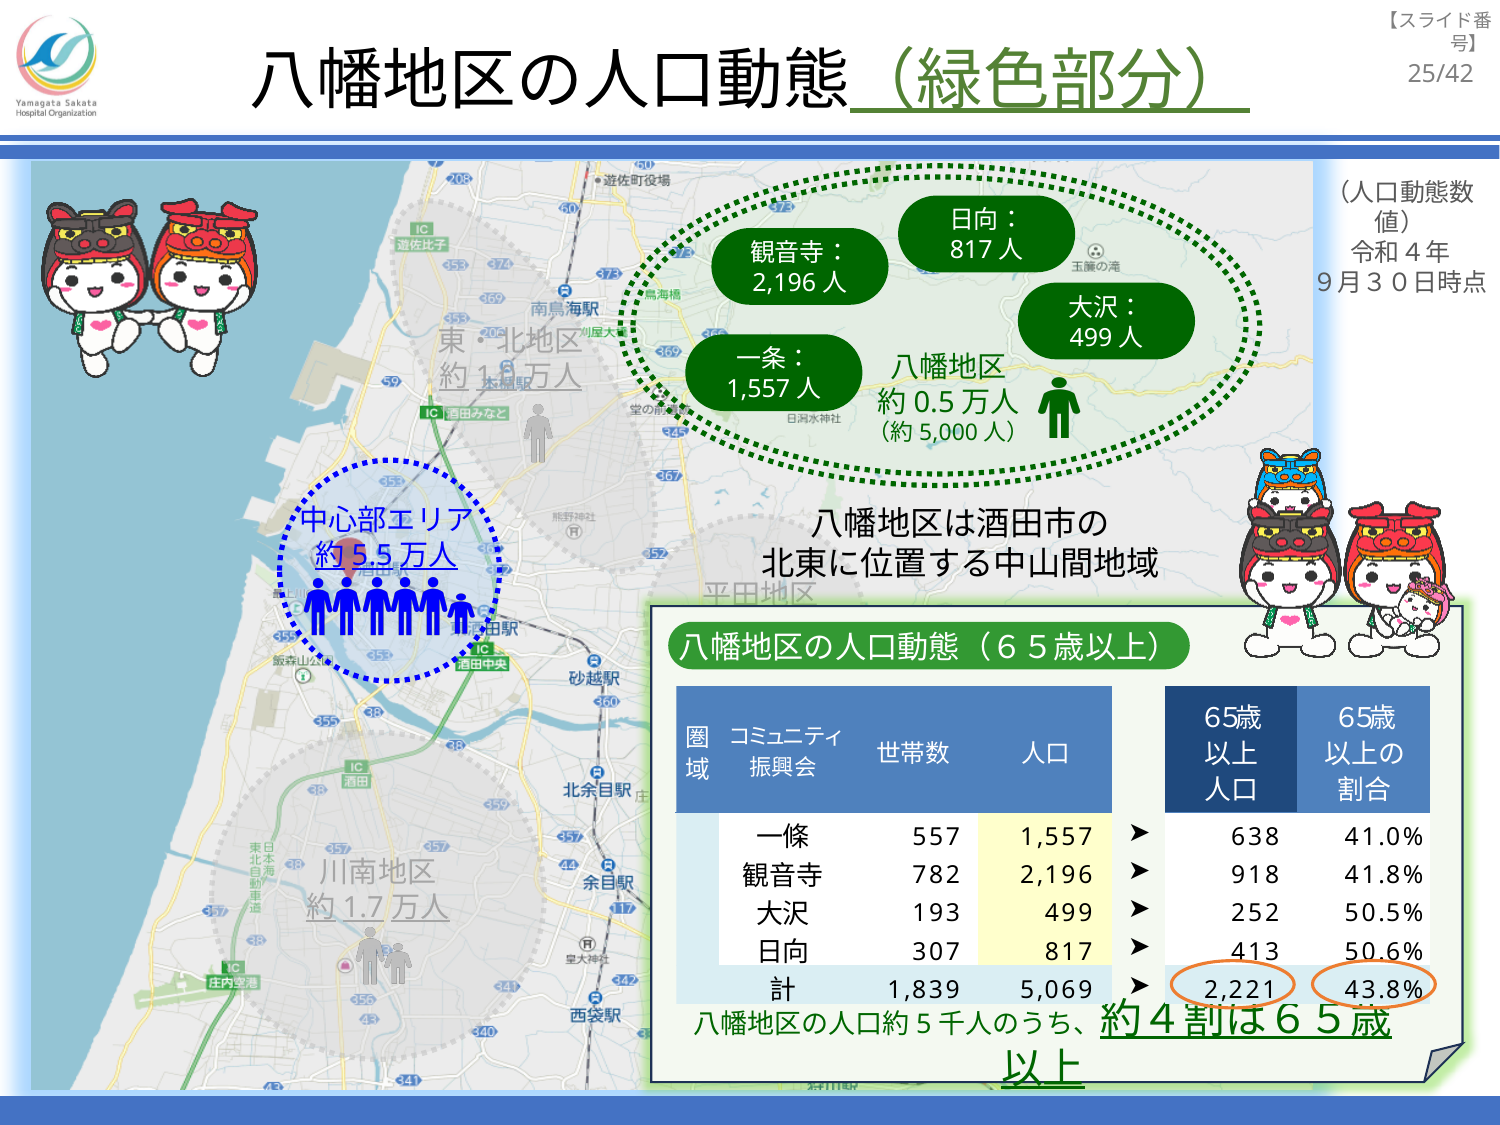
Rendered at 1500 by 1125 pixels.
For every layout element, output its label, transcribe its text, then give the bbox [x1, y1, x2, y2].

text_box 八幡地区の人口約5千人のうち、約４割は６５歳以上 [709, 1005, 1415, 1093]
text_box [1313, 605, 1466, 1084]
text_box 八幡地区の人口動態（緑色部分） [0, 25, 1500, 127]
text_box [1432, 975, 1437, 994]
picture [2, 9, 110, 125]
text_box [0, 1095, 1500, 1125]
text_box [1340, 1005, 1408, 1009]
text_box [0, 144, 1500, 160]
picture [31, 161, 1455, 1091]
text_box （人口動態数値） 令和４年 ９月３０日時点 [1313, 169, 1495, 304]
